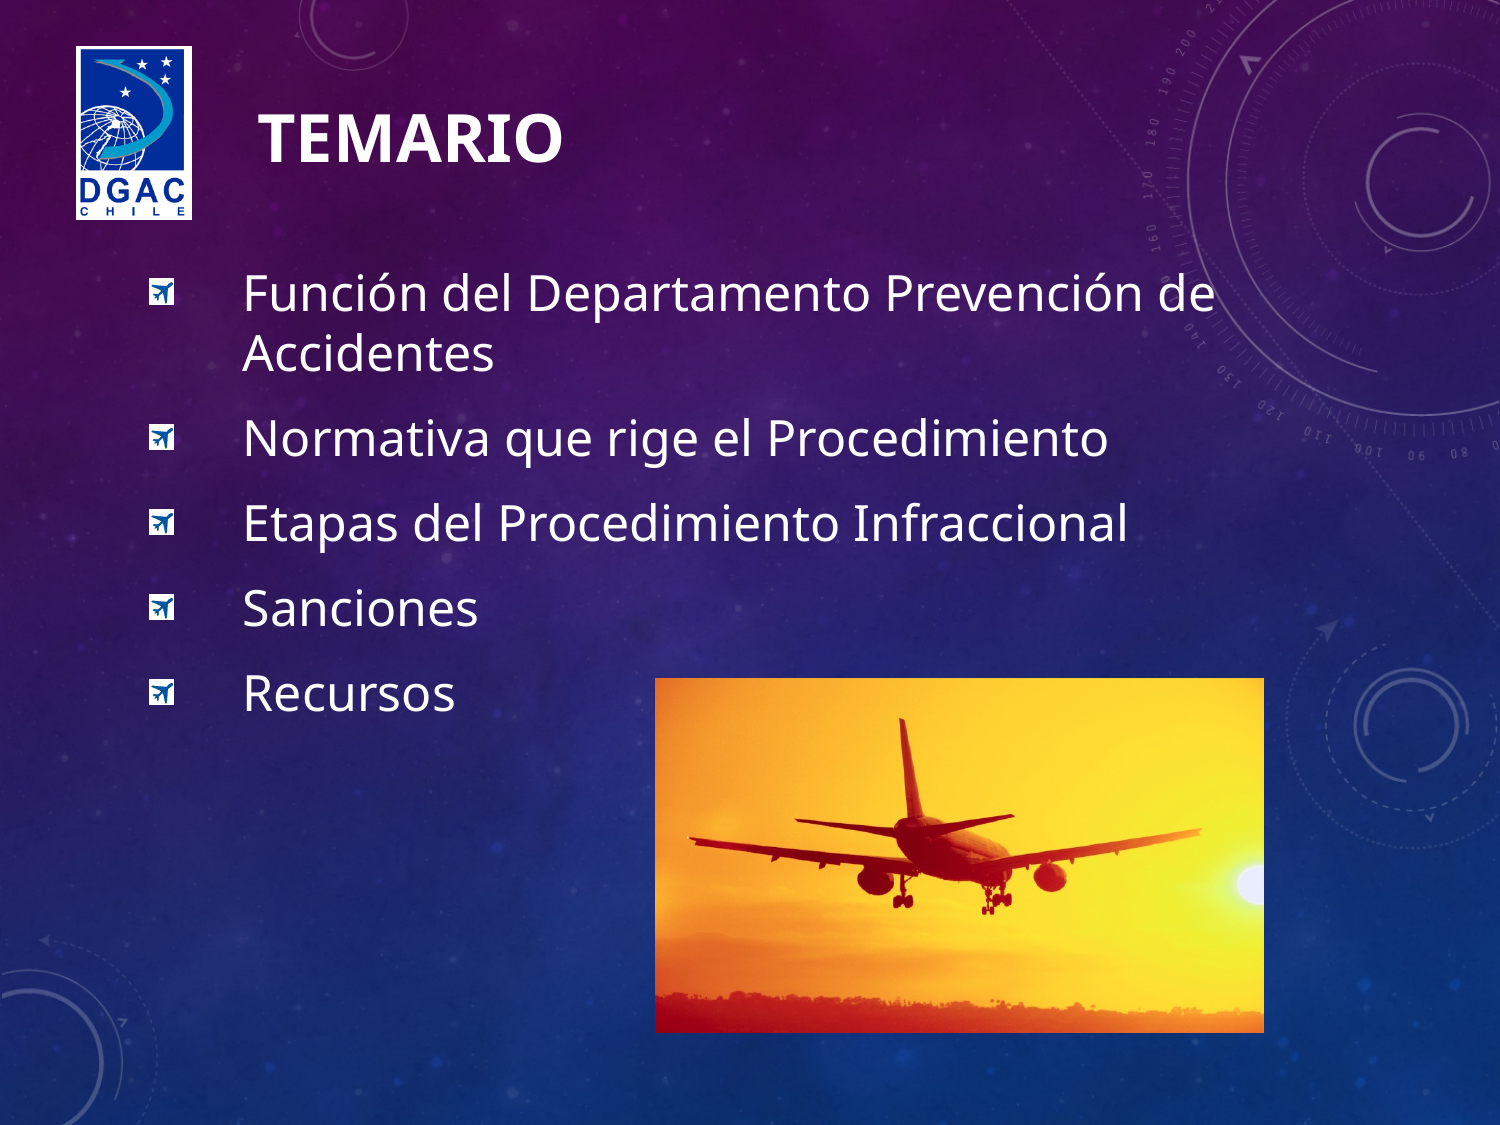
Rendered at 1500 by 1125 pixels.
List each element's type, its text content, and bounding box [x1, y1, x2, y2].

title TEMARIO [242, 16, 1350, 255]
picture [149, 424, 174, 450]
picture [149, 509, 174, 535]
picture [149, 679, 174, 705]
picture [0, 0, 1500, 1125]
picture [149, 594, 174, 620]
list Función del Departamento Prevención de Accidentes Normativa que rige el Procedimiento Etapas del Procedimiento Infraccional Sanciones Recursos [134, 255, 1424, 728]
picture [149, 278, 174, 305]
